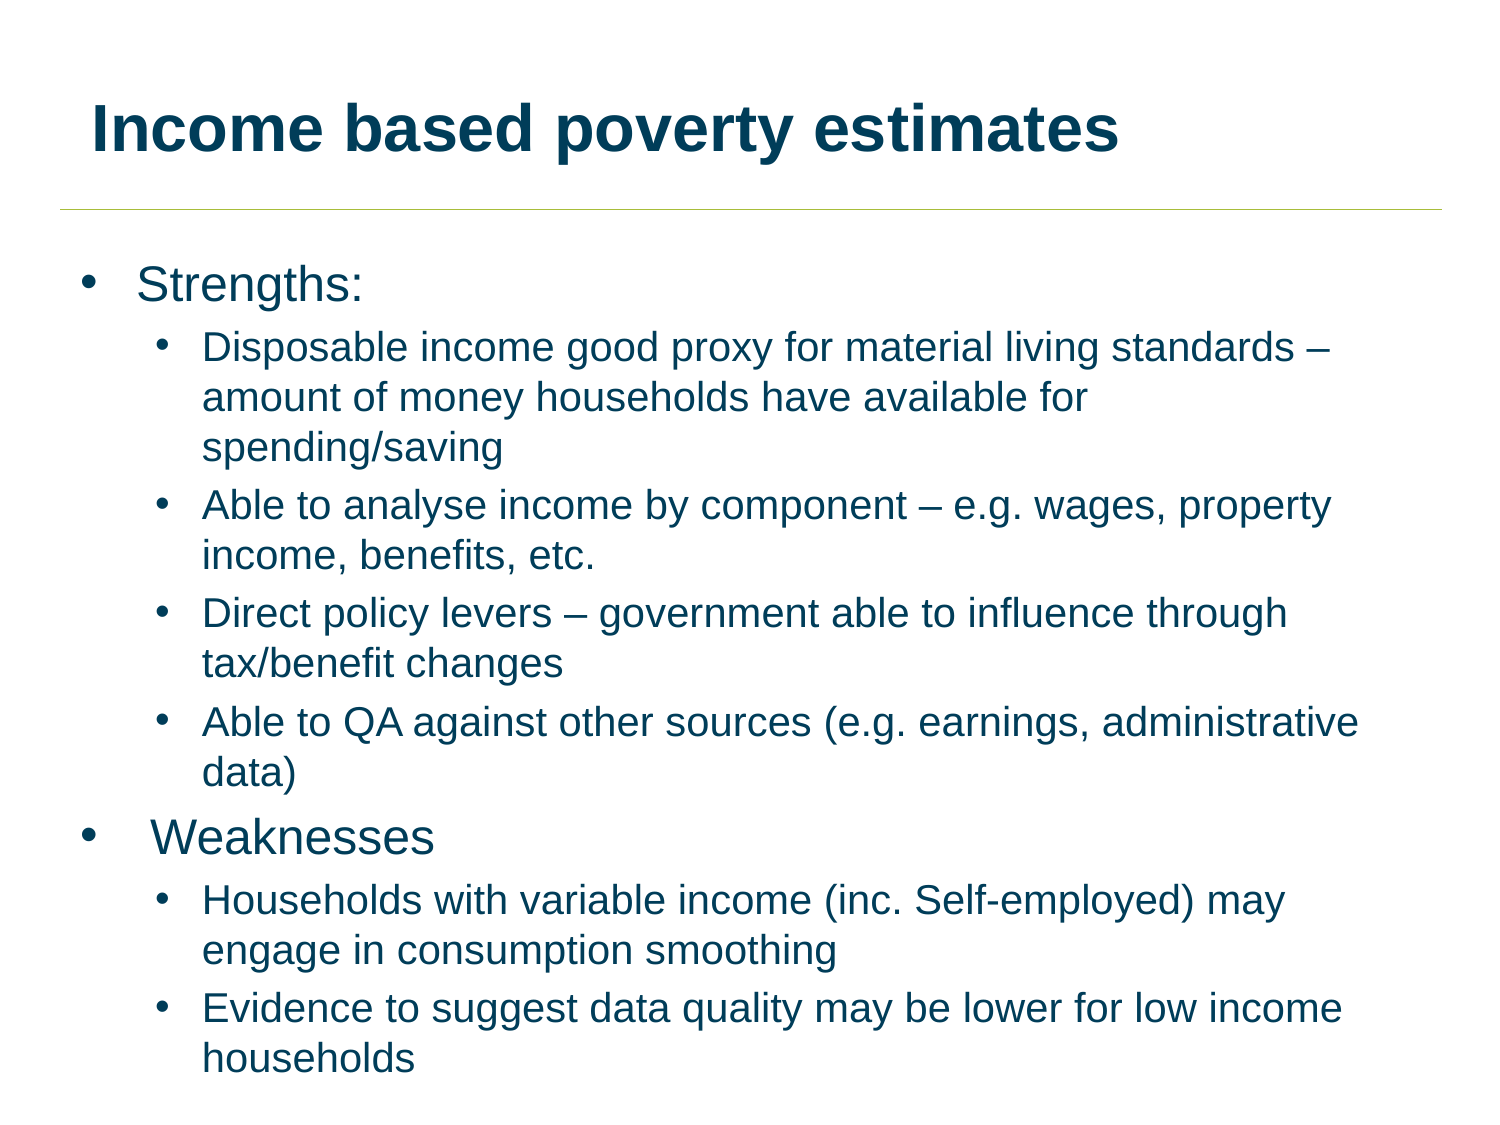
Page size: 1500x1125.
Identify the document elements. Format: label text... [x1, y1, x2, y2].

list Strengths: Disposable income good proxy for material living standards – amount of money households have available for spending/saving Able to analyse income by component – e.g. wages, property income, benefits, etc. Direct policy levers – government able to influence through tax/benefit changes Able to QA against other sources (e.g. earnings, administrative data) Weaknesses Households with variable income (inc. Self-employed) may engage in consumption smoothing Evidence to suggest data quality may be lower for low income households [64, 243, 1416, 1107]
title Income based poverty estimates [76, 30, 1427, 219]
